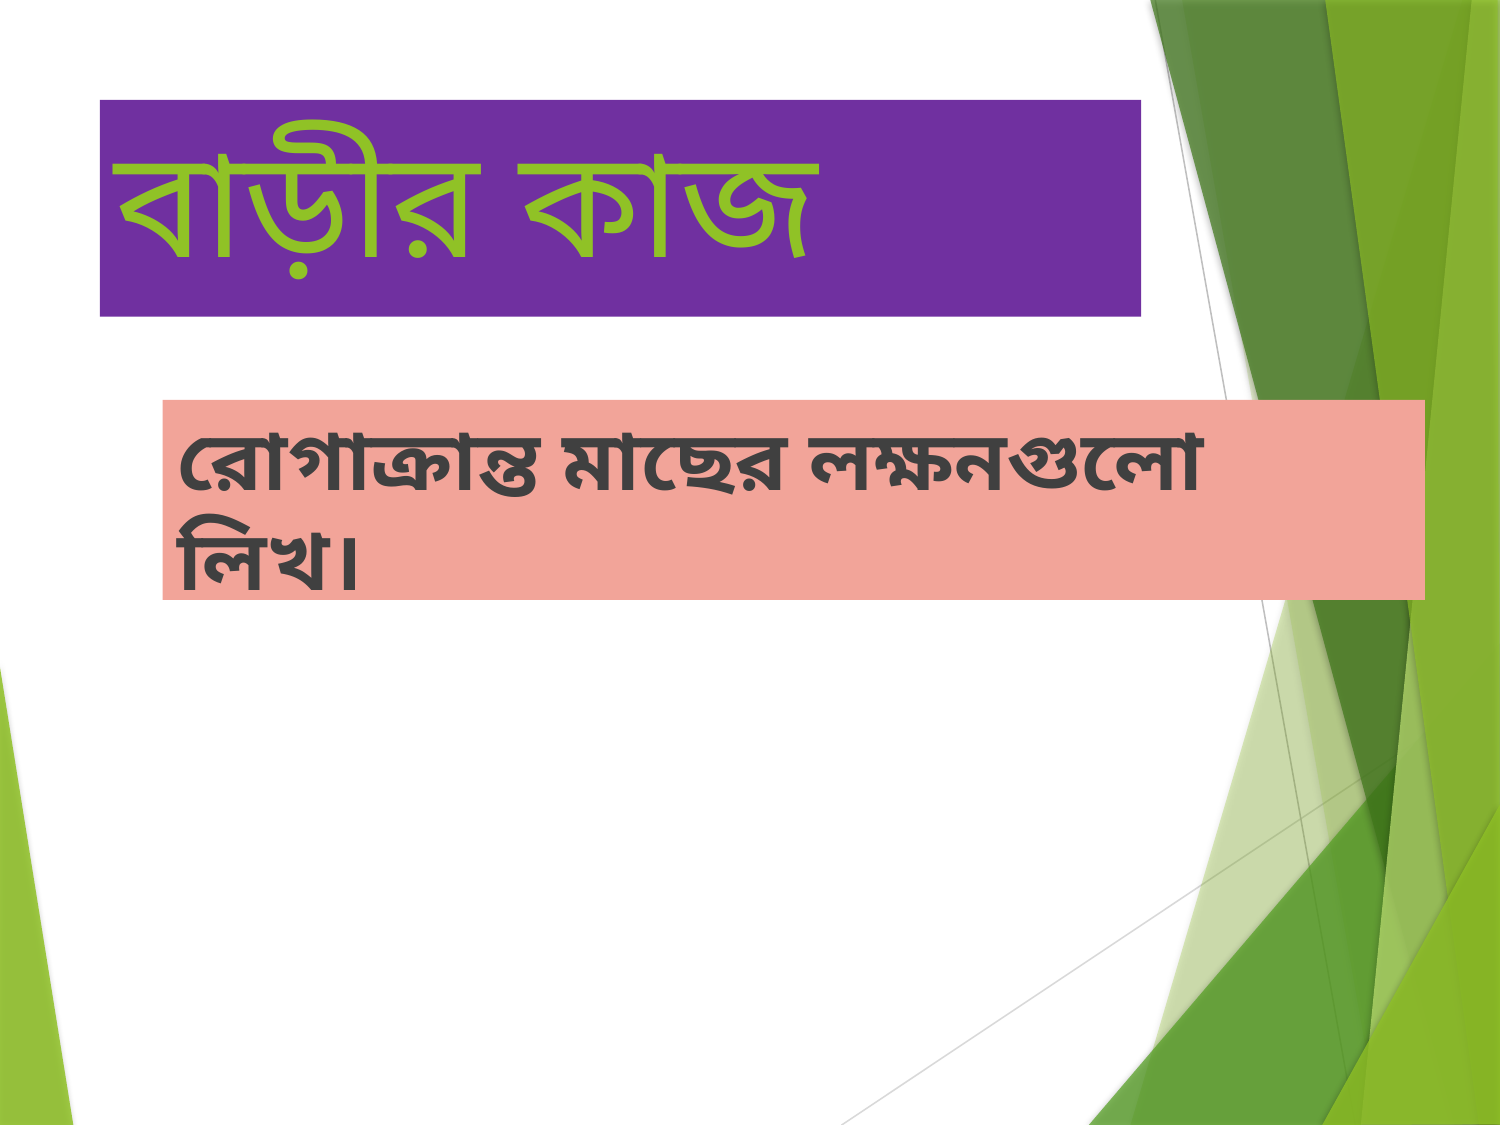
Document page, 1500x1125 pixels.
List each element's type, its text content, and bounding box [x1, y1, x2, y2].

list রোগাক্রান্ত মাছের লক্ষনগুলো লিখ। [162, 399, 1425, 600]
title বাড়ীর কাজ [99, 99, 1142, 317]
